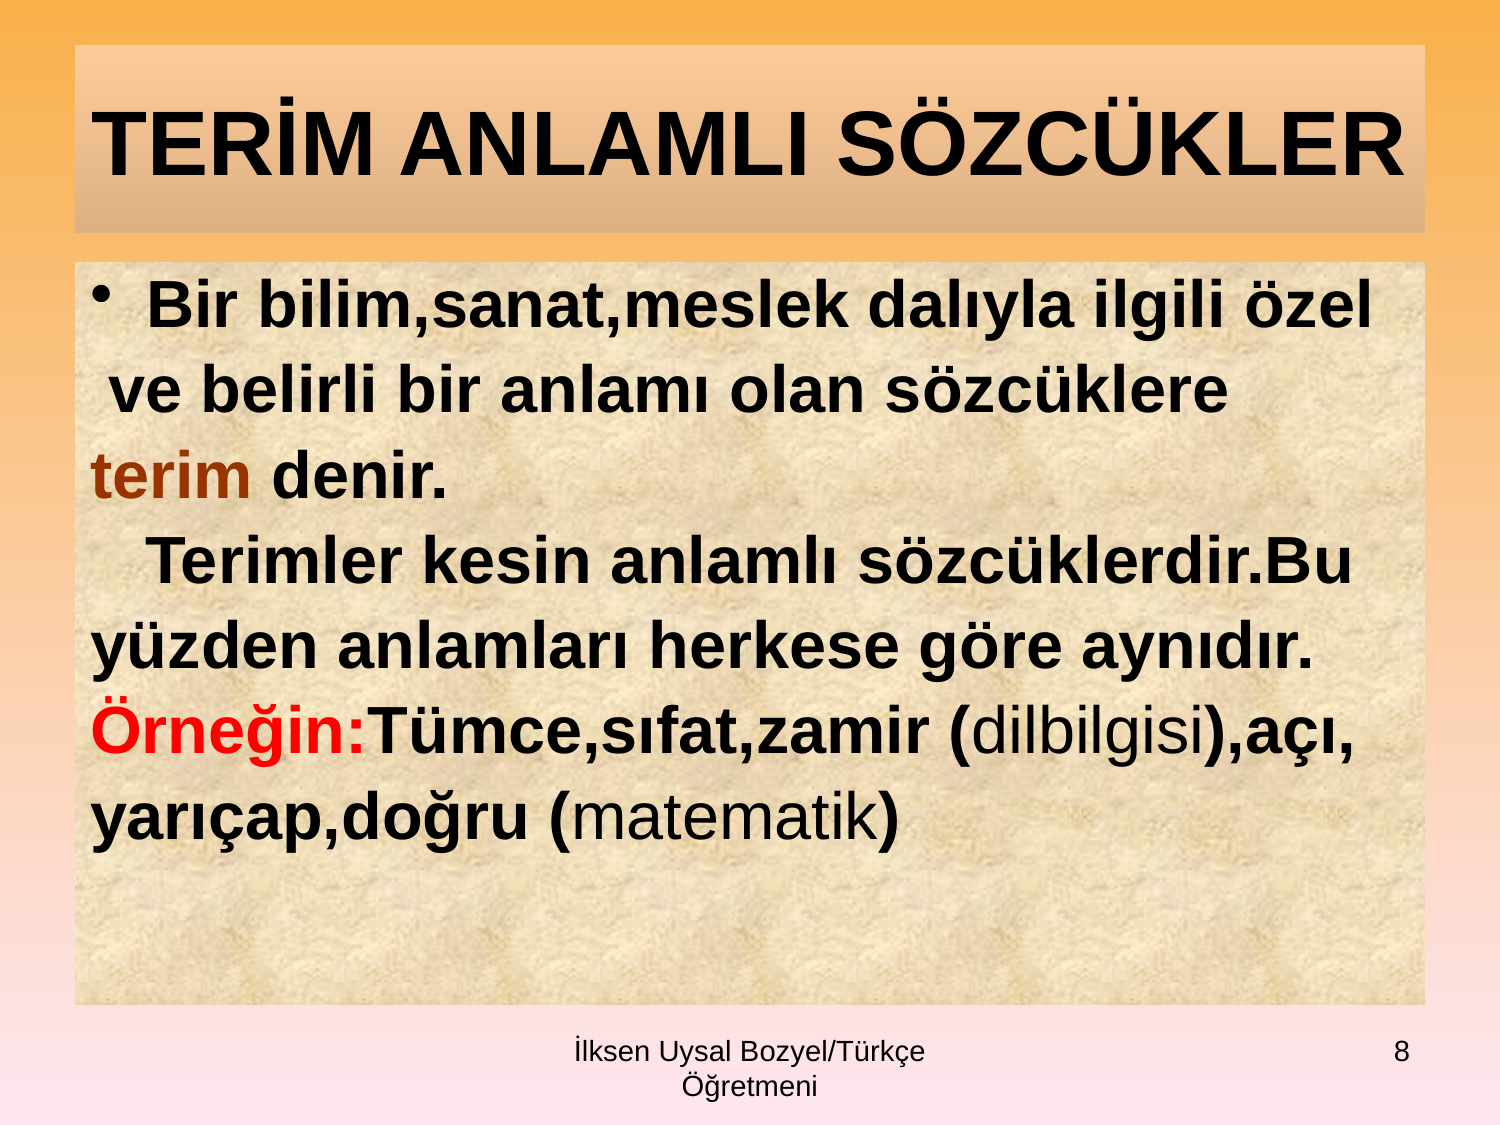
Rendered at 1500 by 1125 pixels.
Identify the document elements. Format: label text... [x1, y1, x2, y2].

title TERİM ANLAMLI SÖZCÜKLER [75, 45, 1425, 233]
slide_number 8 [1074, 1024, 1426, 1103]
list Bir bilim,sanat,meslek dalıyla ilgili özel ve belirli bir anlamı olan sözcüklere terim denir. Terimler kesin anlamlı sözcüklerdir.Bu yüzden anlamları herkese göre aynıdır. Örneğin:Tümce,sıfat,zamir (dilbilgisi),açı, yarıçap,doğru (matematik) [75, 262, 1425, 1005]
footer İlksen Uysal Bozyel/Türkçe Öğretmeni [512, 1024, 988, 1103]
